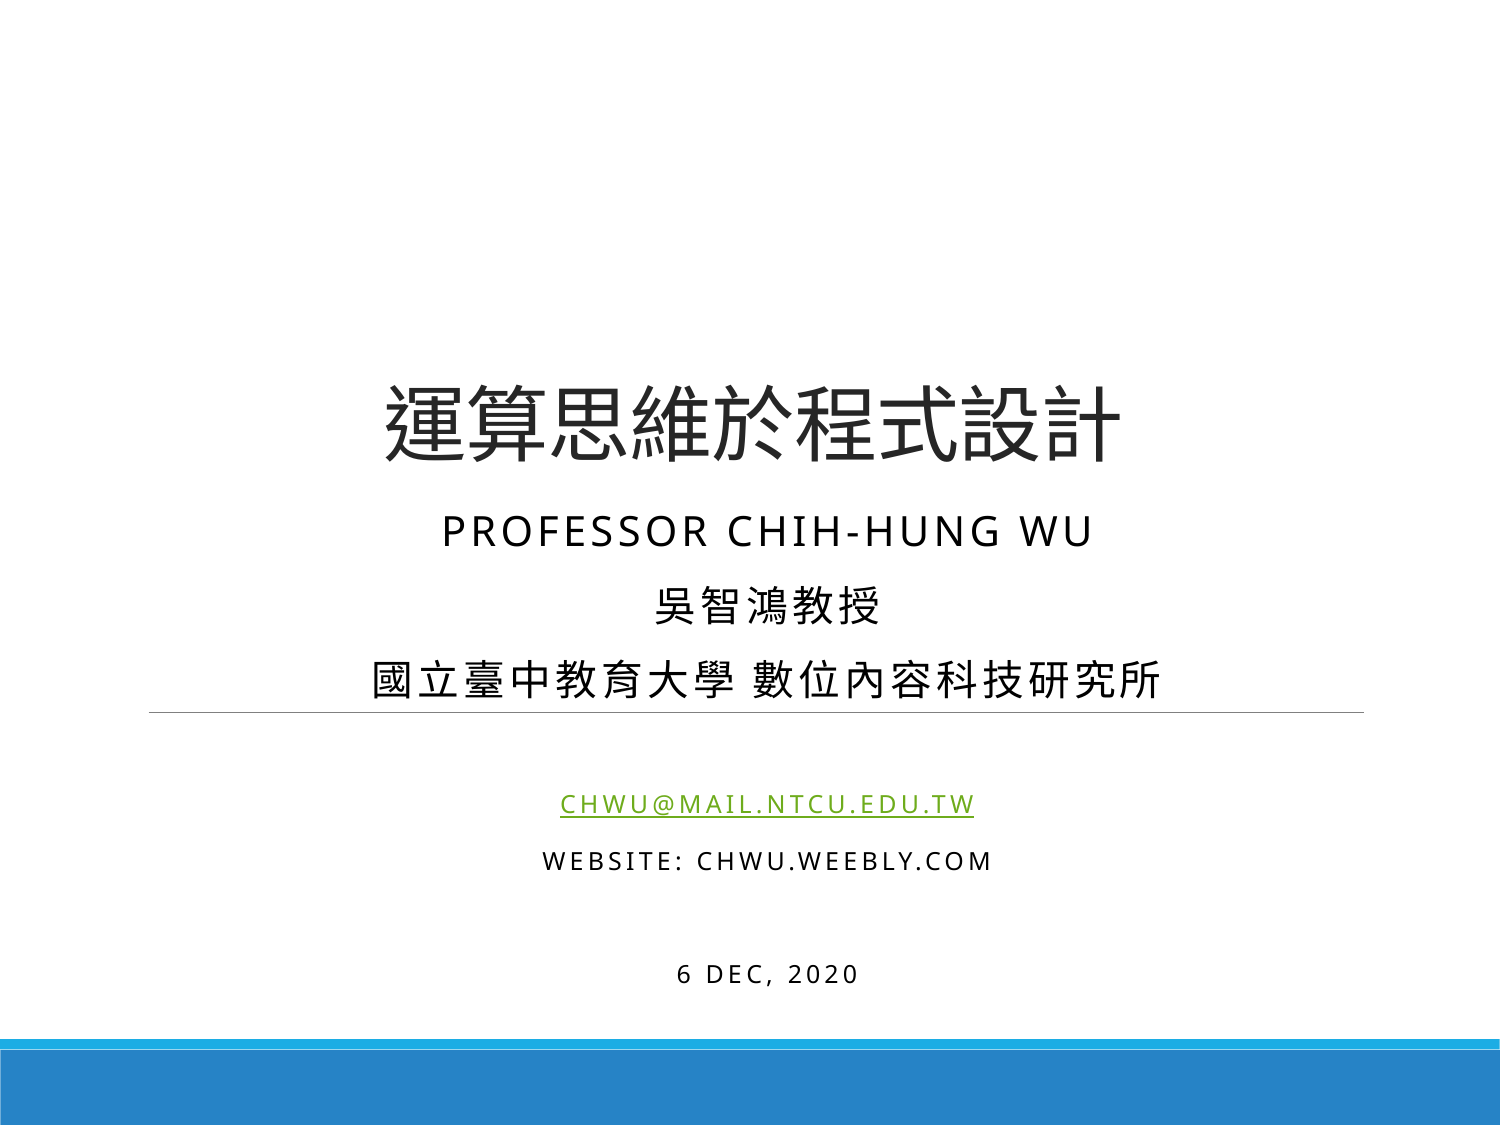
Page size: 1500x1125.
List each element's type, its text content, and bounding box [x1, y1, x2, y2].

title 運算思維於程式設計 [135, 124, 1373, 480]
subtitle Professor Chih-Hung Wu 吳智鴻教授 國立臺中教育大學 數位內容科技研究所 chwu@mail.ntcu.edu.tw Website: chwu.weebly.com 6 dec, 2020 [242, 503, 1293, 1017]
